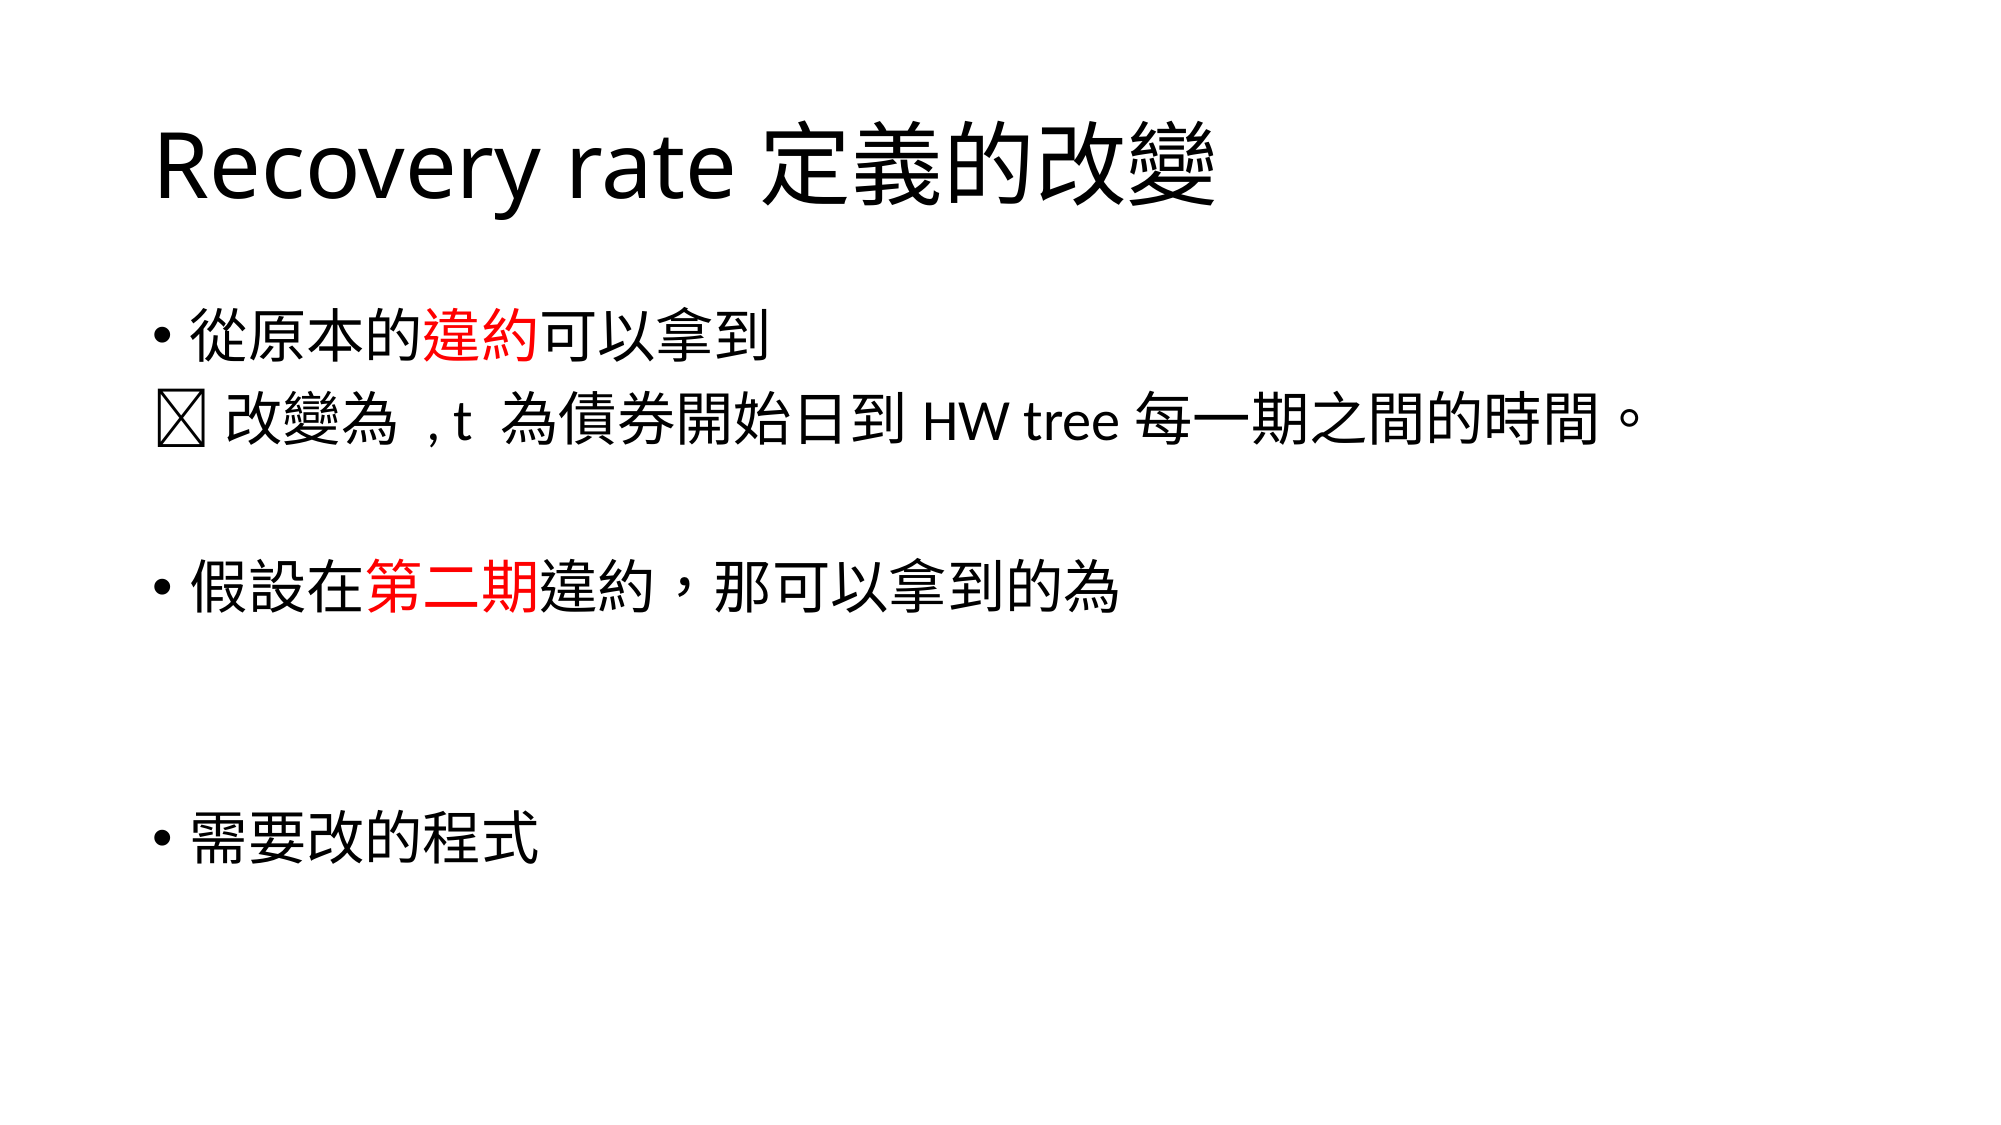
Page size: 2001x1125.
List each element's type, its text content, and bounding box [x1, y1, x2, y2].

title Recovery rate定義的改變 [137, 59, 1863, 278]
